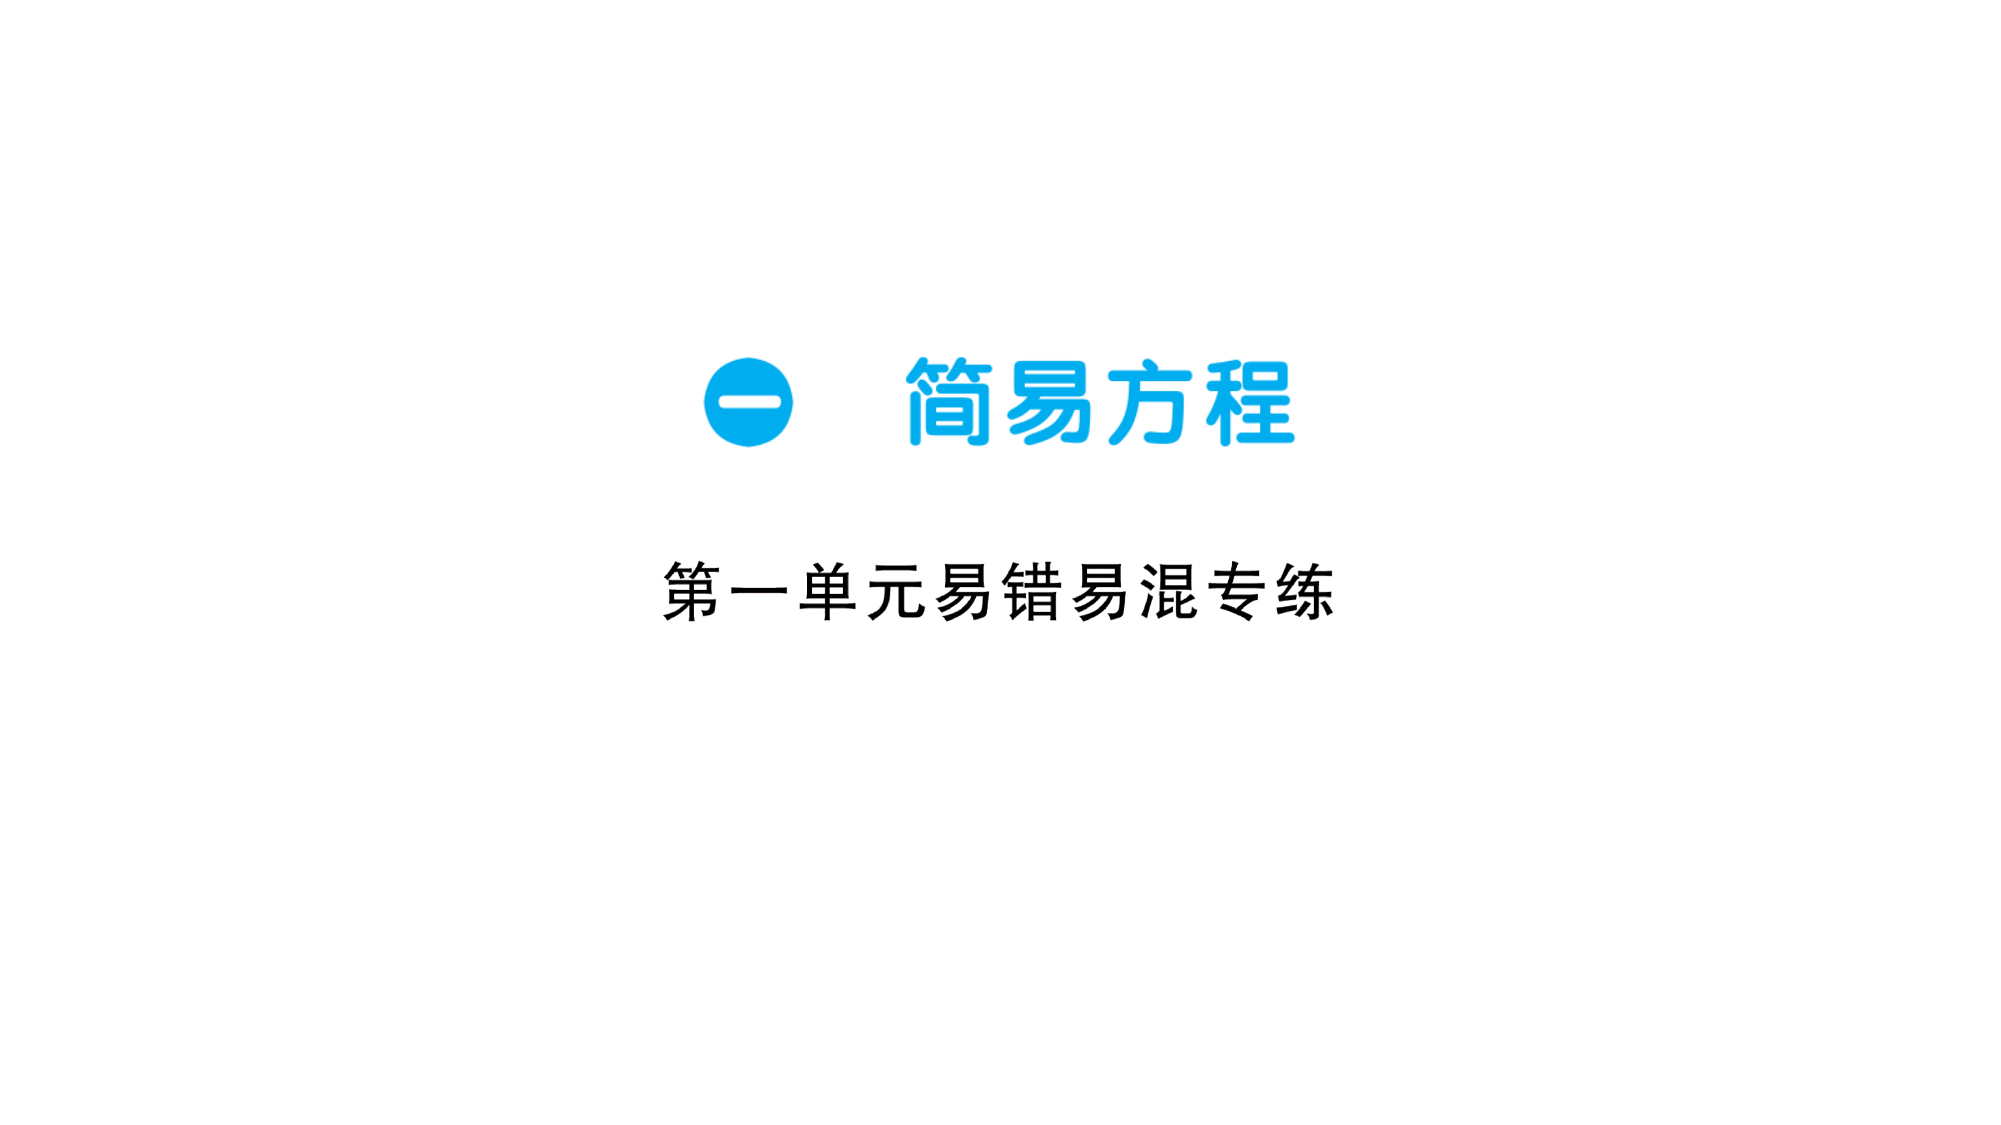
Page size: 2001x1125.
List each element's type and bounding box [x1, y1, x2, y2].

picture [681, 326, 1319, 469]
picture [659, 515, 1341, 677]
